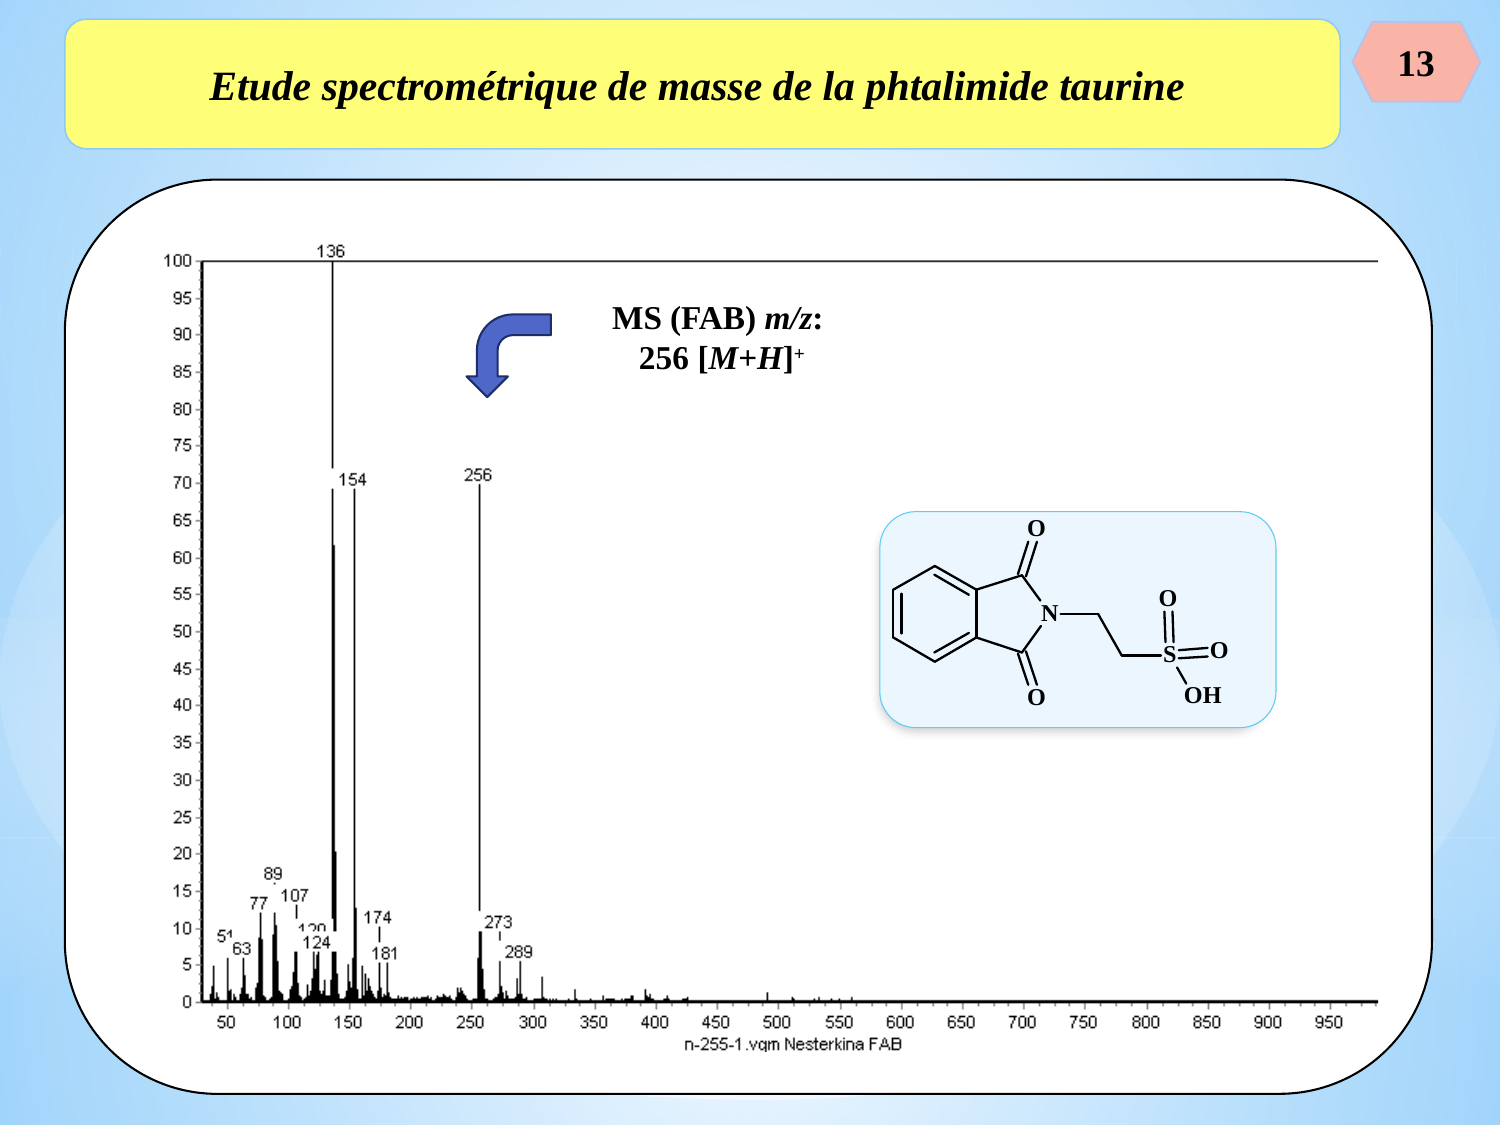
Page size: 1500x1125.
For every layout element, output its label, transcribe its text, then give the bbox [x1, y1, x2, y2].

picture [159, 231, 1379, 1078]
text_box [879, 515, 1235, 713]
text_box [63, 178, 1434, 1095]
text_box 13 [1351, 20, 1482, 103]
text_box Etude spectrométrique de masse de la phtalimide taurine [64, 19, 1341, 149]
